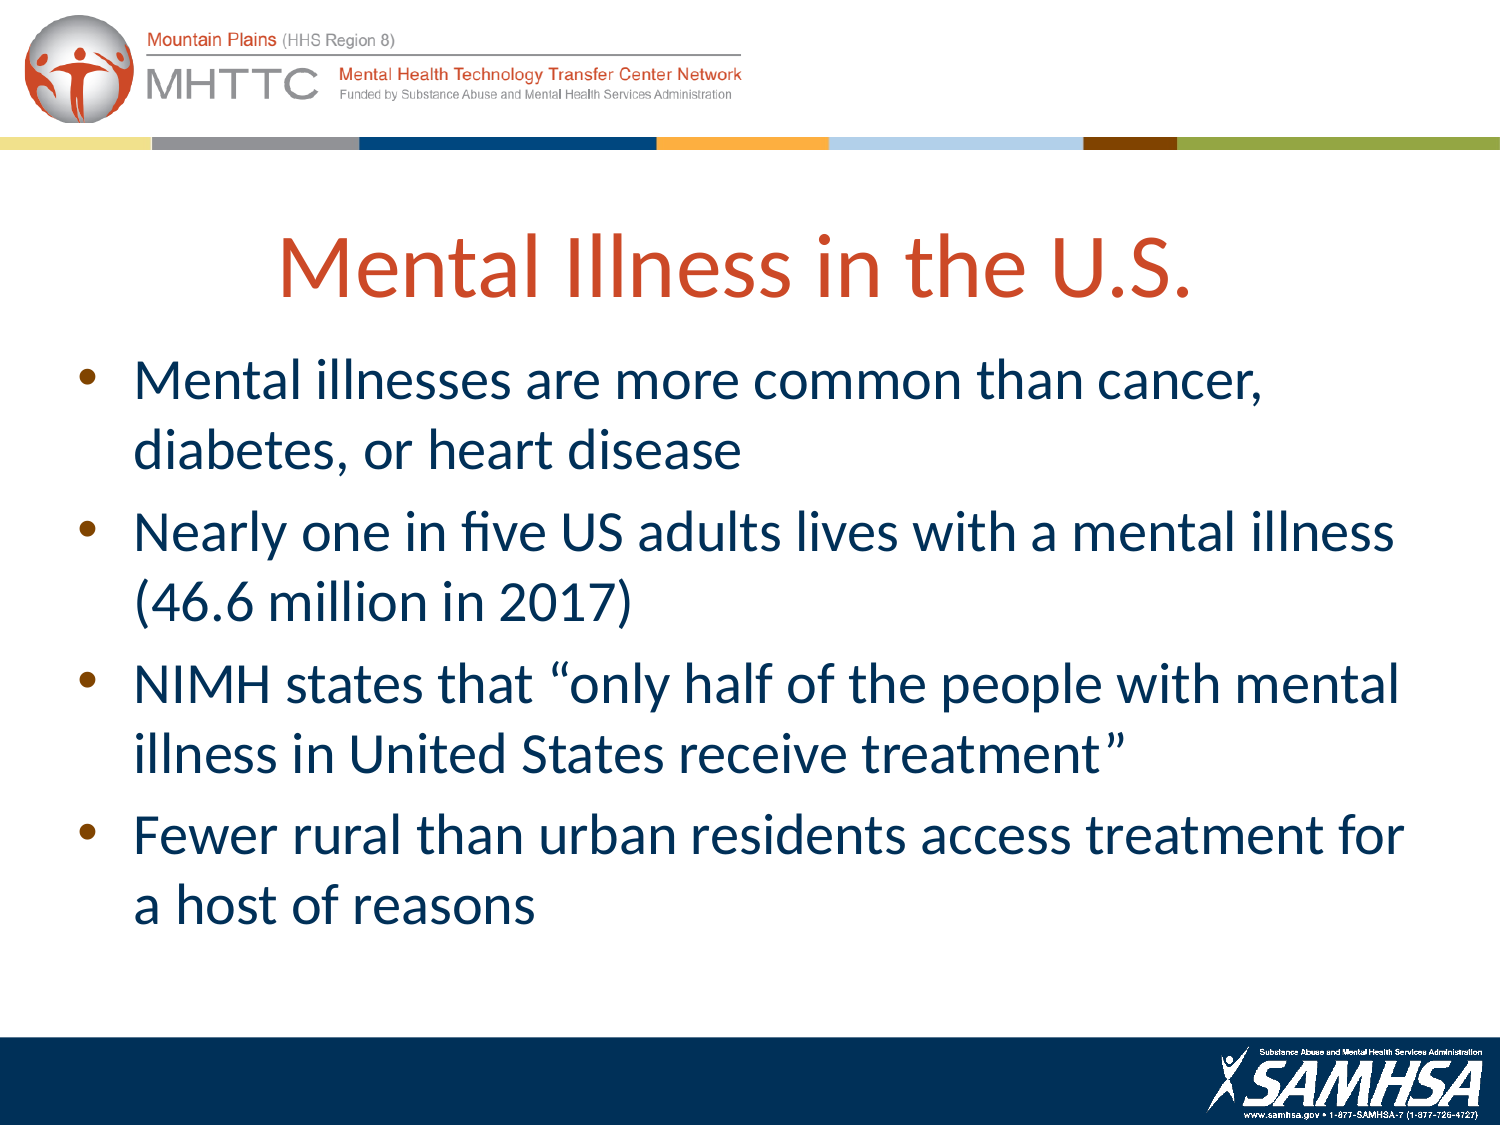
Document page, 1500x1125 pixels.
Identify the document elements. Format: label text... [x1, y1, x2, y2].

picture [0, 137, 1500, 150]
picture [1200, 1037, 1488, 1125]
title Mental Illness in the U.S. [62, 187, 1411, 334]
list Mental illnesses are more common than cancer, diabetes, or heart disease Nearly one in five US adults lives with a mental illness (46.6 million in 2017) NIMH states that “only half of the people with mental illness in United States receive treatment” Fewer rural than urban residents access treatment for a host of reasons [62, 333, 1435, 974]
